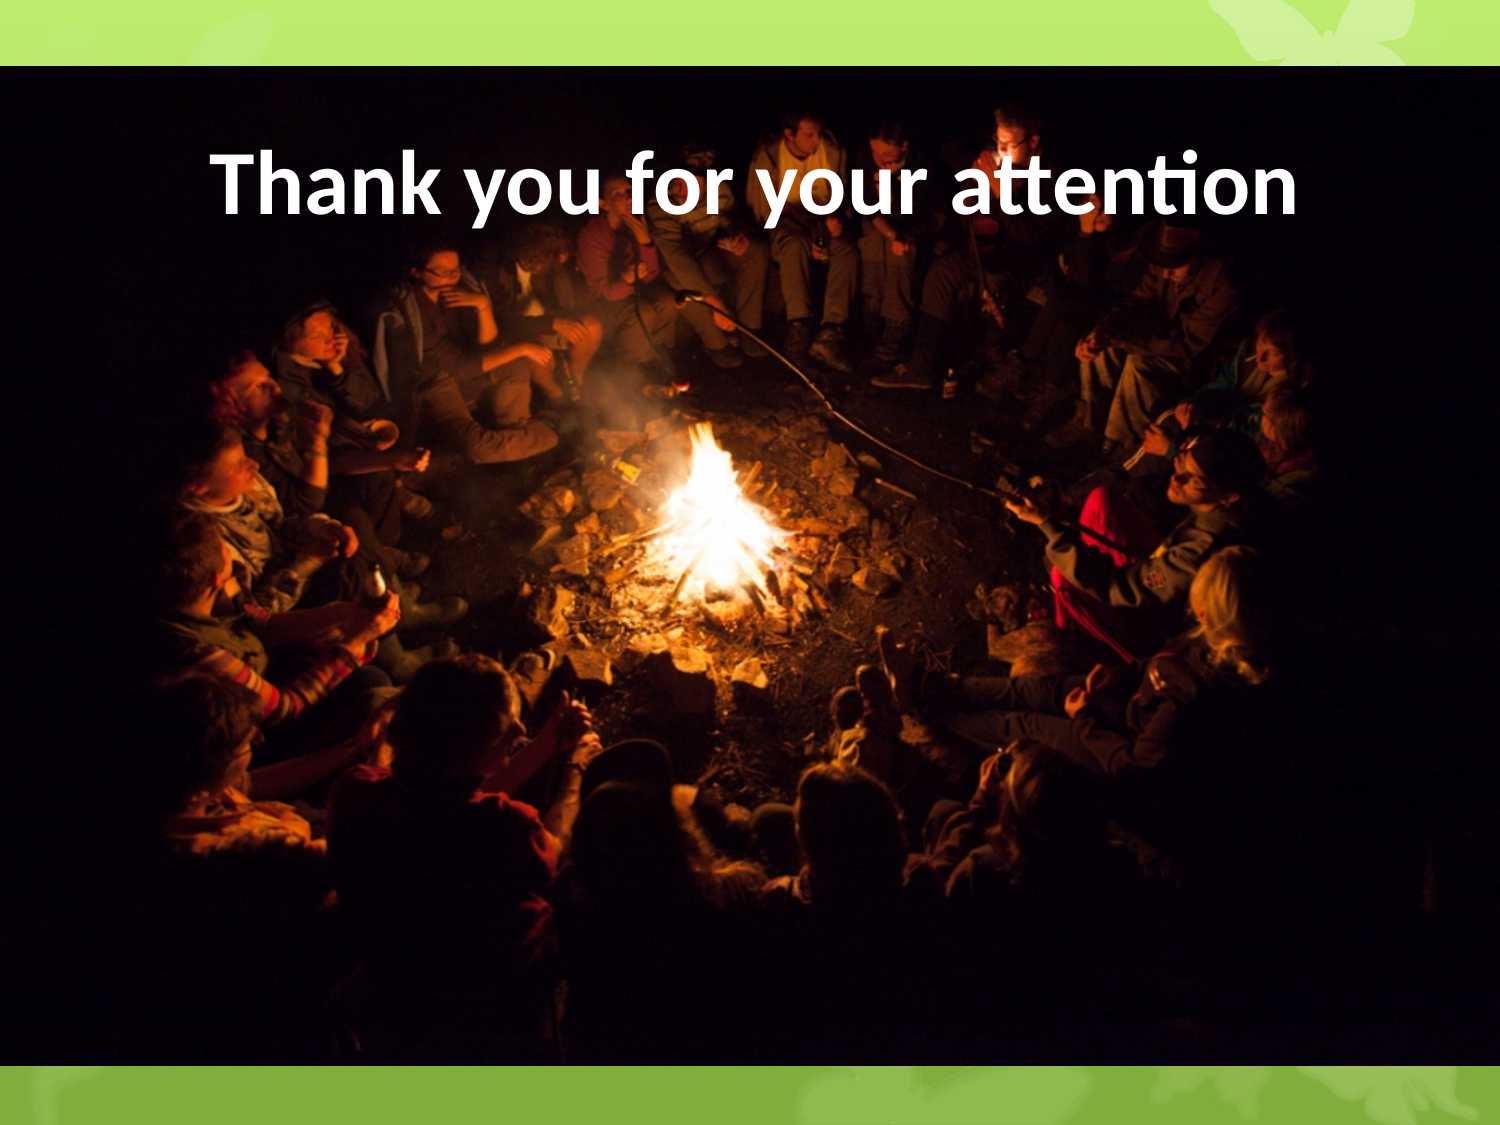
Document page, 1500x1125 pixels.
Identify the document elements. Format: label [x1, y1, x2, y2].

picture [0, 65, 1500, 1066]
